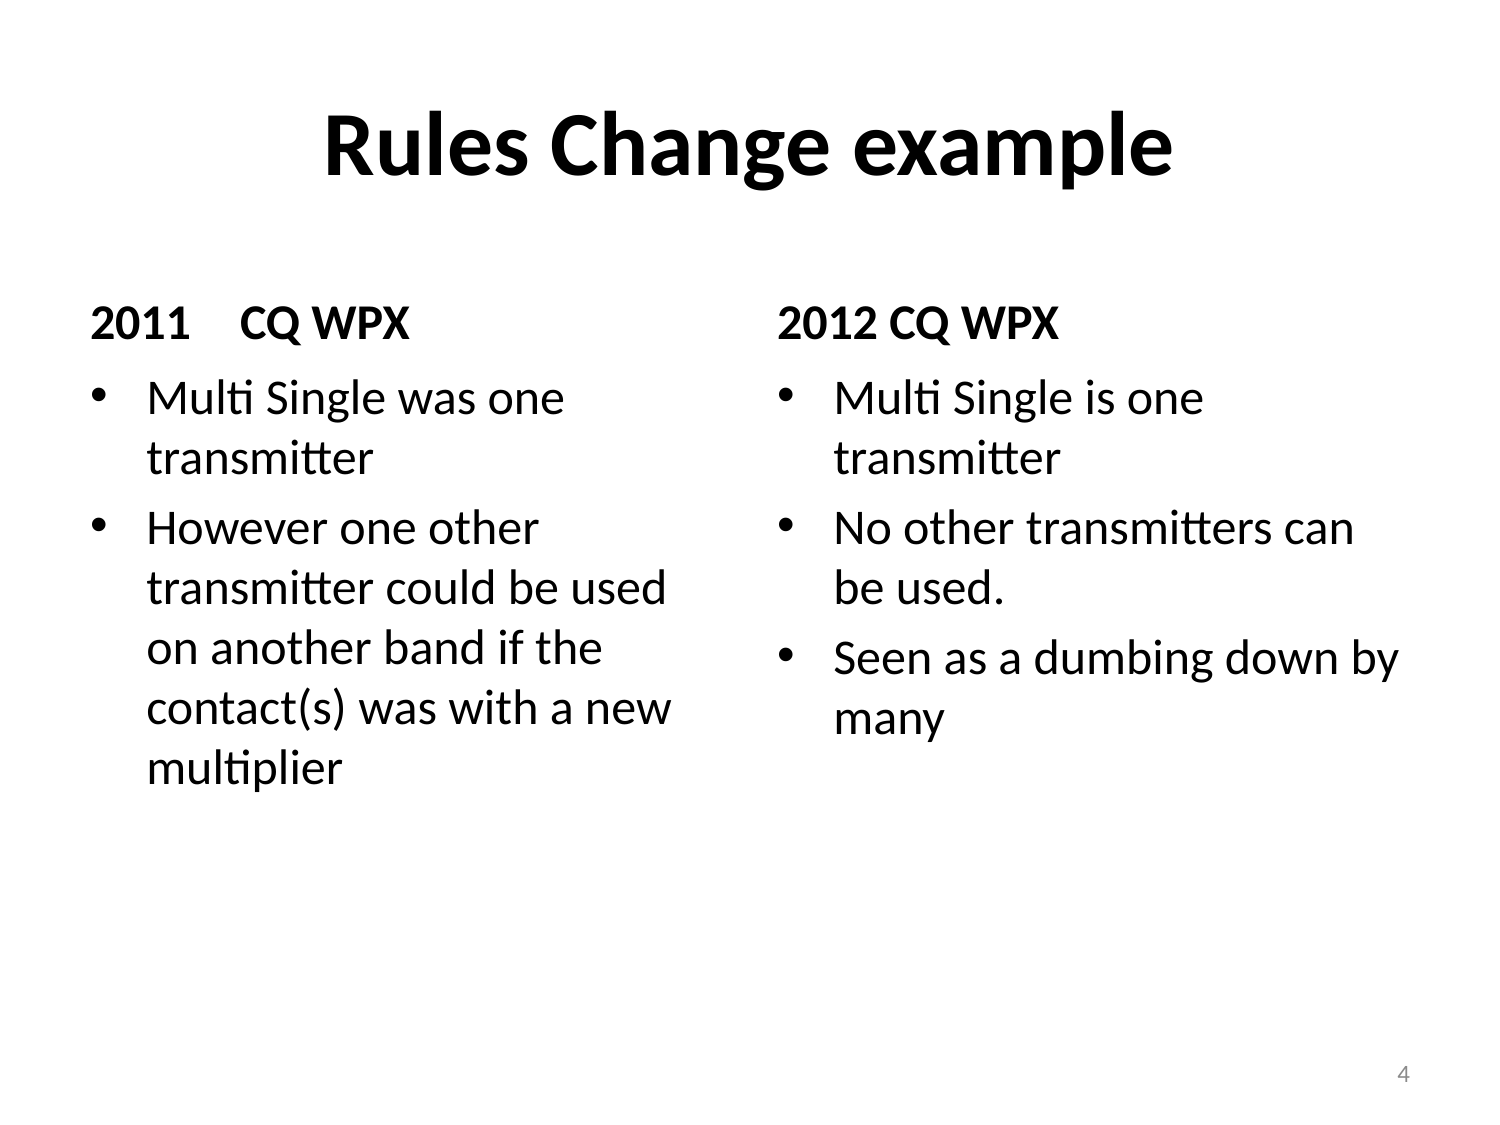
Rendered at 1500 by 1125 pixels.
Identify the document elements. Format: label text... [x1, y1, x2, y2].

list Multi Single is one transmitter No other transmitters can be used. Seen as a dumbing down by many [761, 356, 1425, 1005]
list 2011 CQ WPX [75, 251, 738, 356]
list 2012 CQ WPX [761, 251, 1425, 356]
slide_number 4 [1074, 1042, 1425, 1103]
title Rules Change example [75, 45, 1425, 233]
list Multi Single was one transmitter However one other transmitter could be used on another band if the contact(s) was with a new multiplier [75, 356, 738, 1005]
